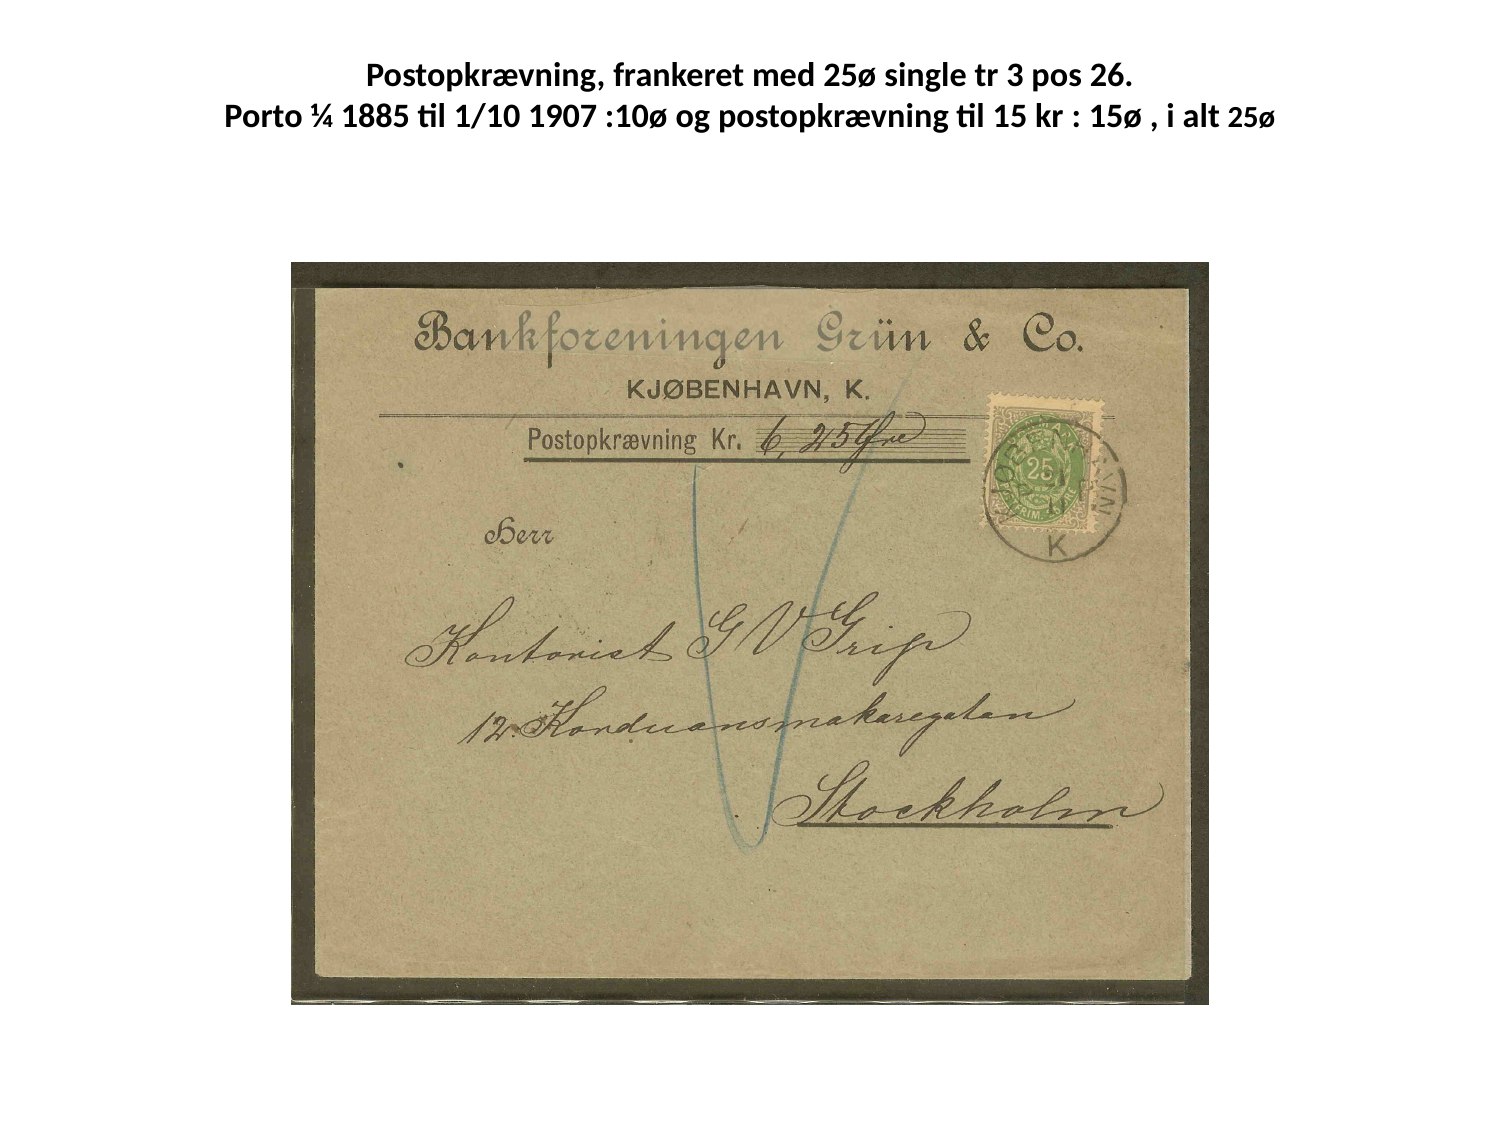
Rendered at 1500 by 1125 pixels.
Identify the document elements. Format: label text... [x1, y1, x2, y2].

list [291, 262, 1209, 1006]
title Postopkrævning, frankeret med 25ø single tr 3 pos 26. Porto ¼ 1885 til 1/10 1907 :10ø og postopkrævning til 15 kr : 15ø , i alt 25ø [75, 45, 1425, 233]
